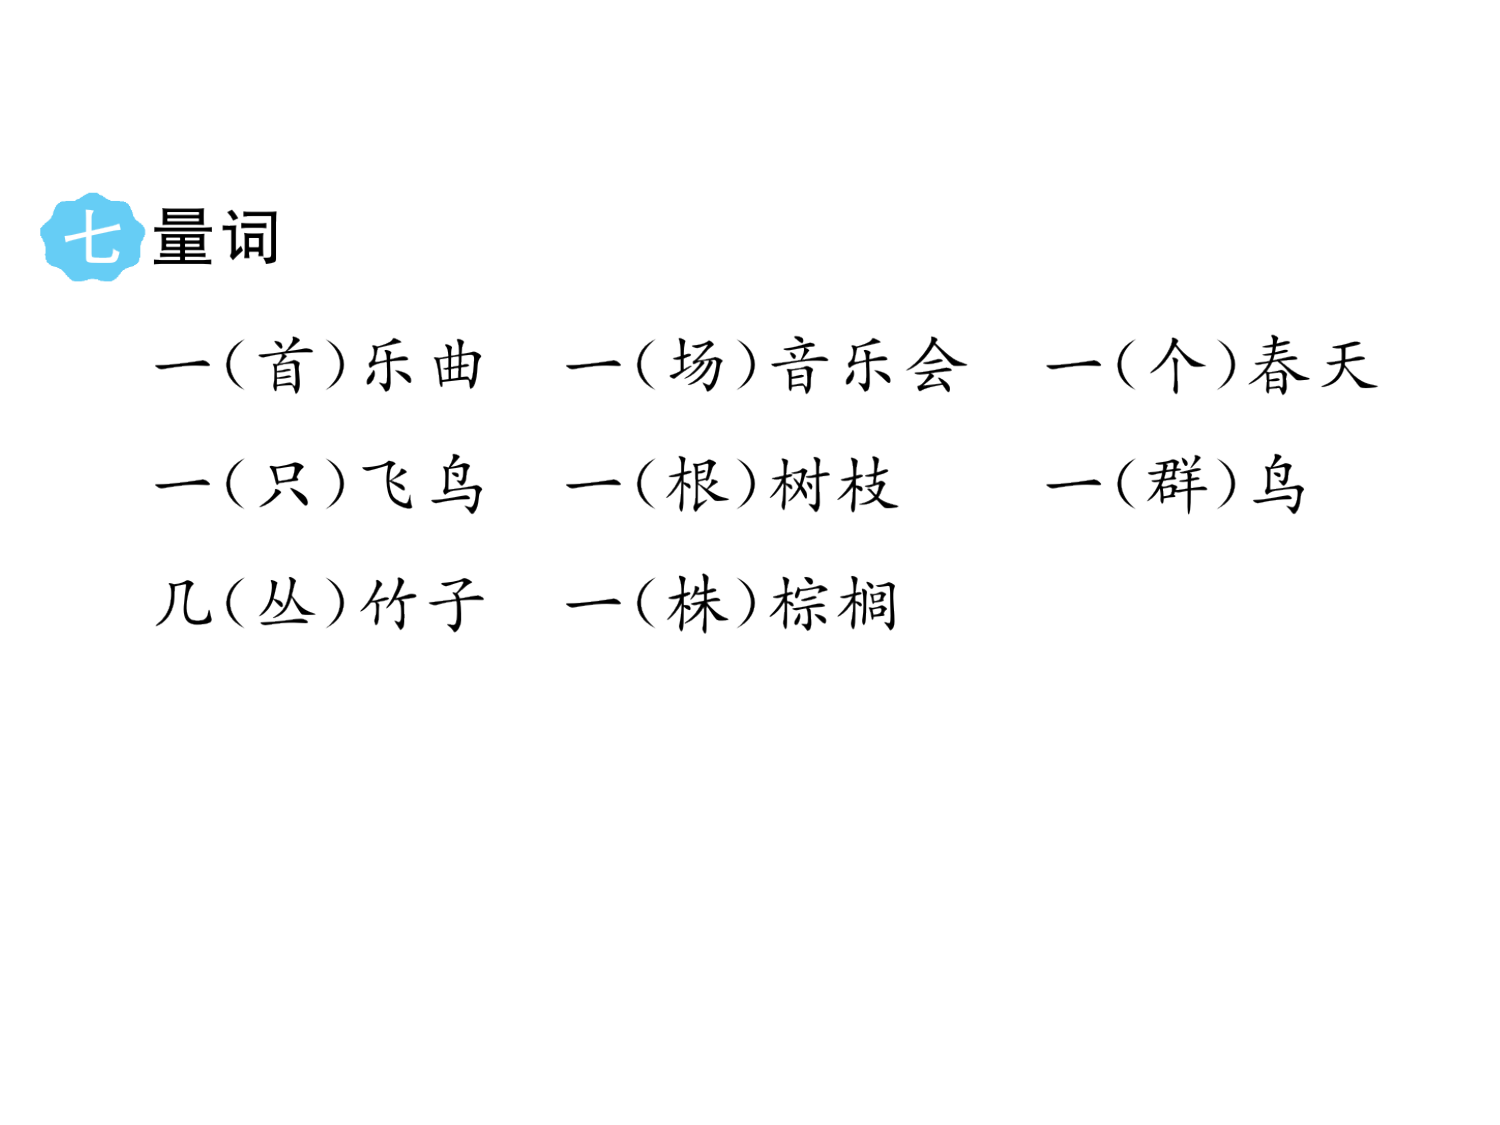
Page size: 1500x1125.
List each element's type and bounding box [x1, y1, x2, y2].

picture [35, 177, 1453, 668]
